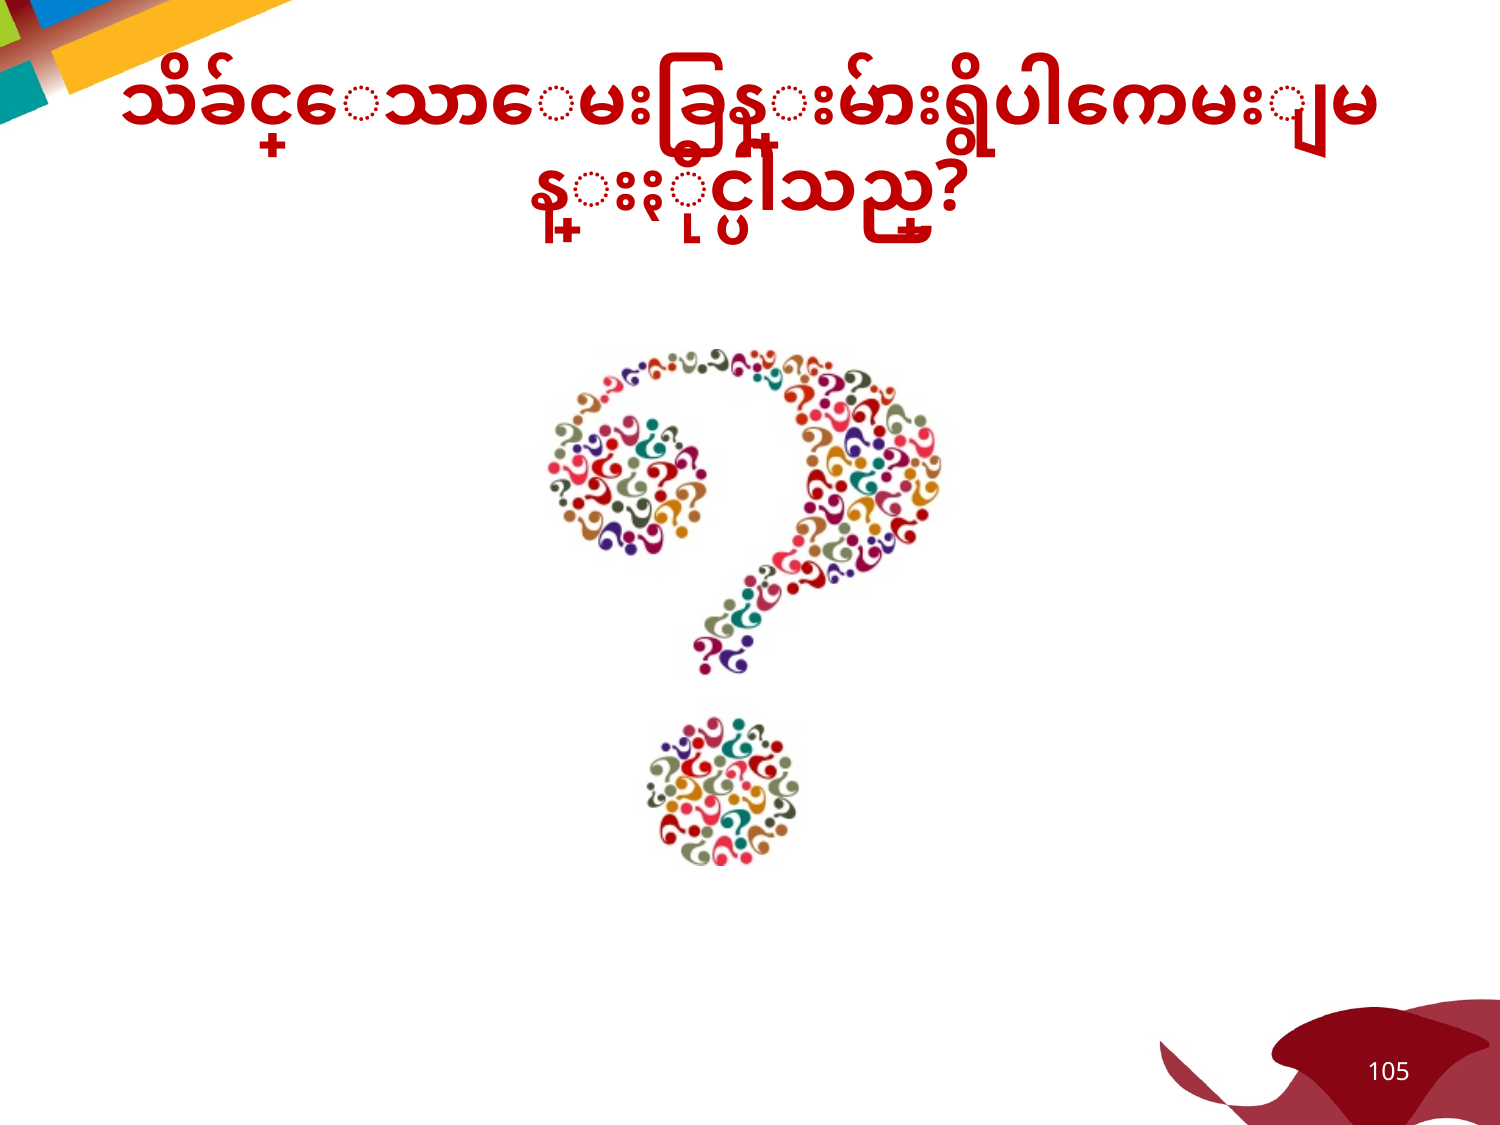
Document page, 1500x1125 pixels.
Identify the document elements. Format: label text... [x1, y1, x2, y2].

slide_number 105 [1074, 1042, 1425, 1103]
picture [0, 0, 301, 145]
picture [525, 349, 972, 866]
picture [1140, 948, 1500, 1125]
title သိခ်င္ေသာေမးခြန္းမ်ားရွိပါကေမးျမန္းႏိုင္ပါသည္? [75, 45, 1425, 233]
